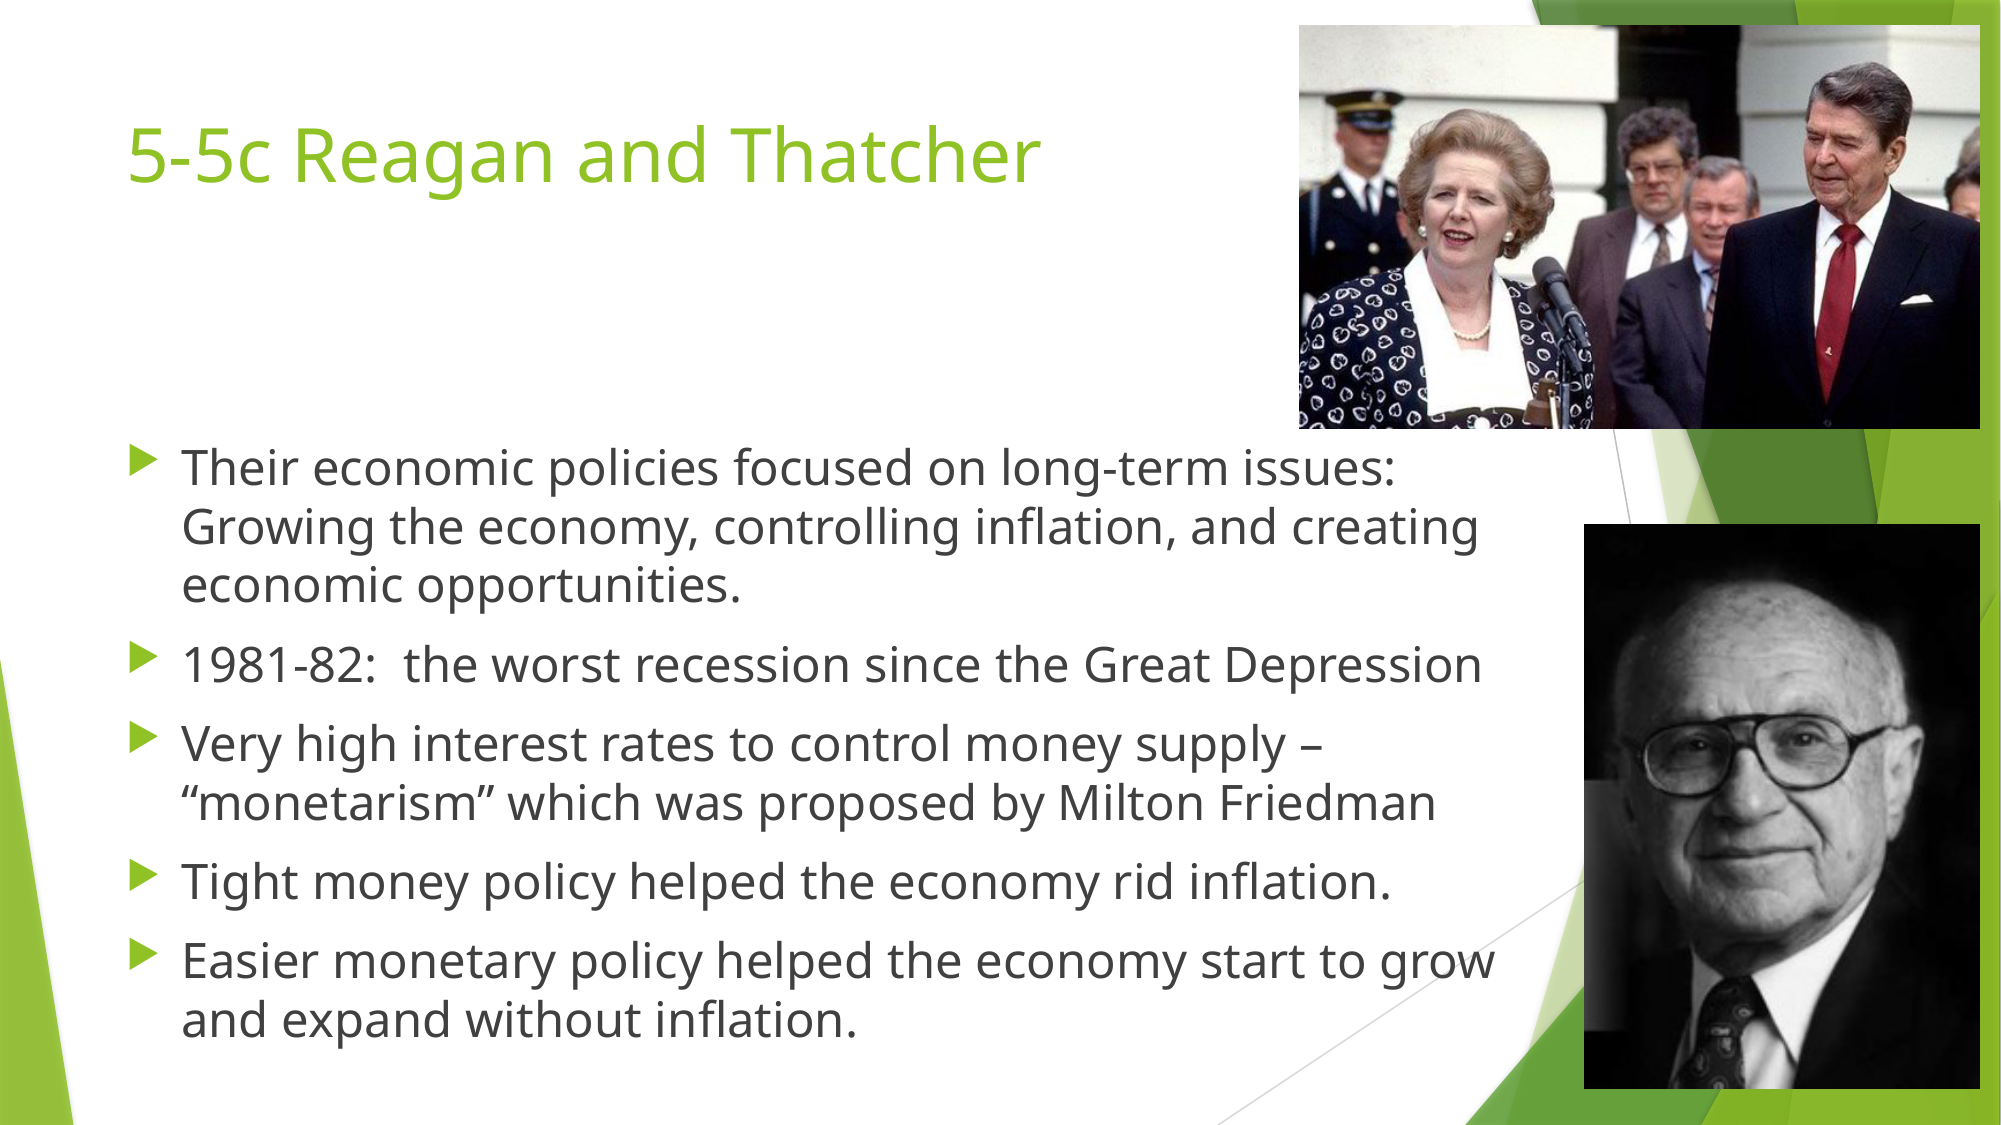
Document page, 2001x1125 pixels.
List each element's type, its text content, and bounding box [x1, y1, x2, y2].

title 5-5c Reagan and Thatcher [111, 99, 1294, 317]
picture [1584, 523, 1981, 1090]
list Their economic policies focused on long-term issues: Growing the economy, controlling inflation, and creating economic opportunities. 1981-82: the worst recession since the Great Depression Very high interest rates to control money supply – “monetarism” which was proposed by Milton Friedman Tight money policy helped the economy rid inflation. Easier monetary policy helped the economy start to grow and expand without inflation. [111, 428, 1522, 1066]
picture [1299, 24, 1981, 430]
